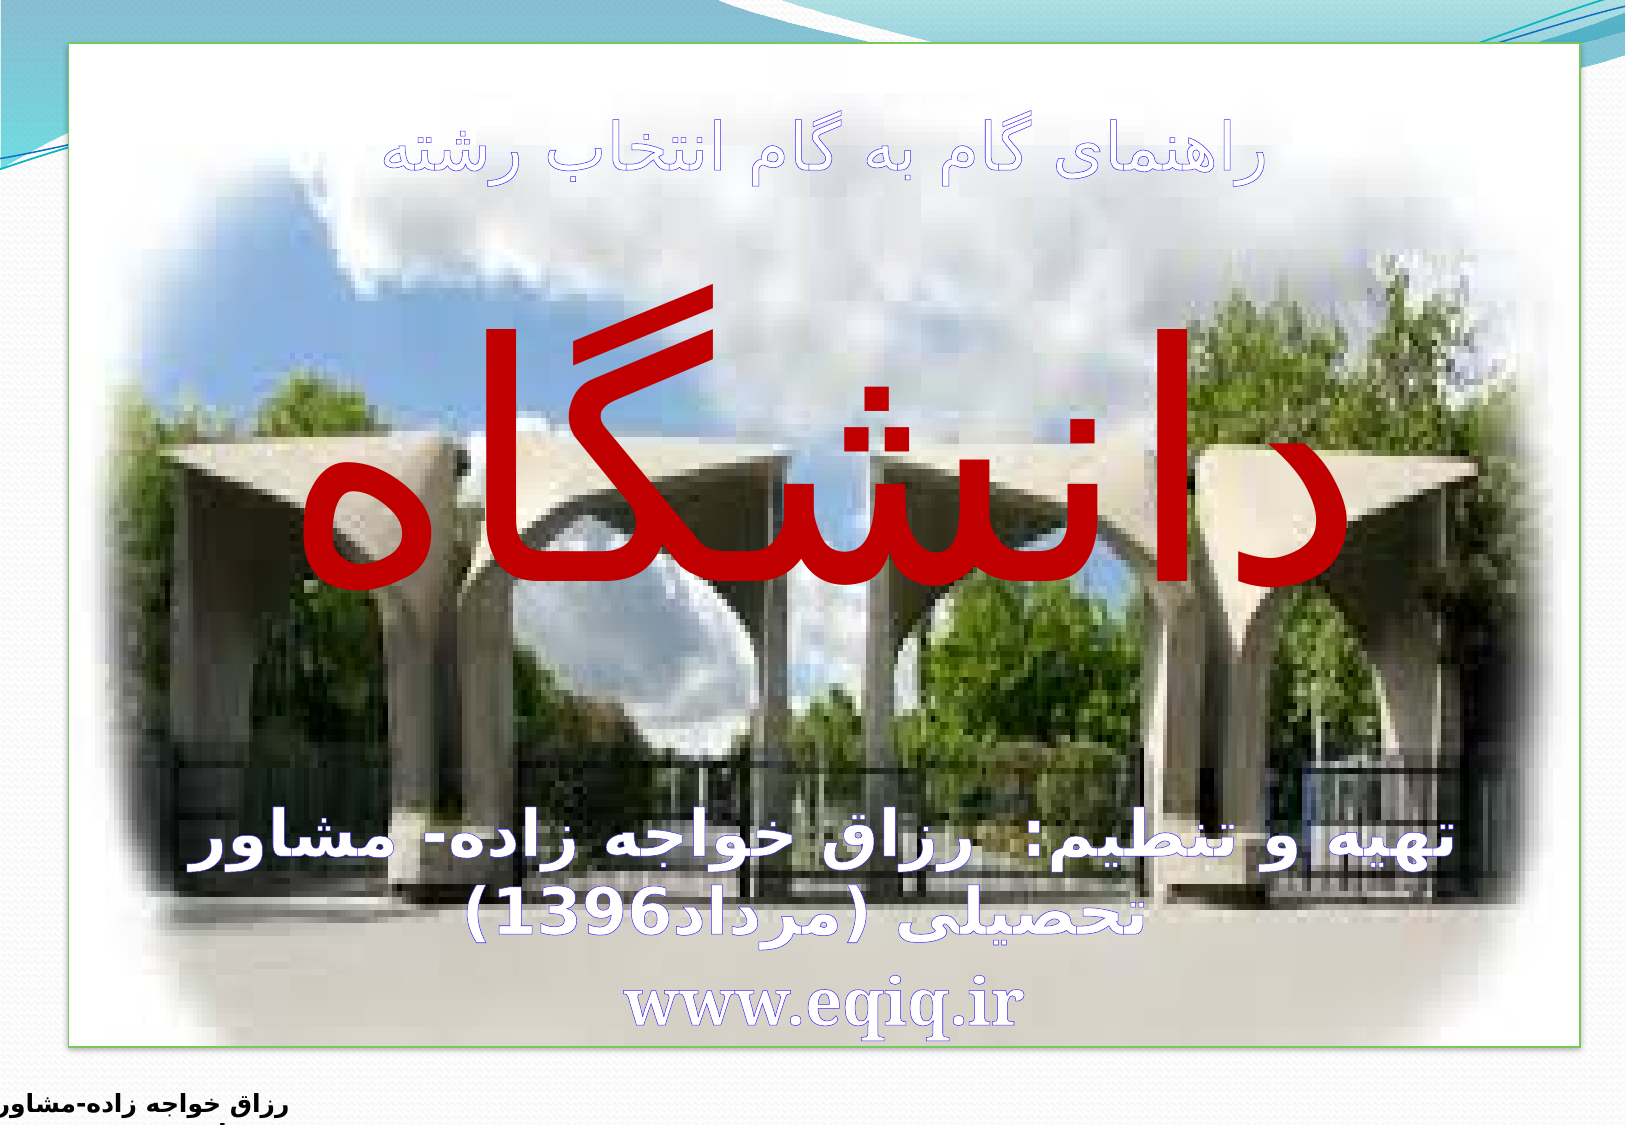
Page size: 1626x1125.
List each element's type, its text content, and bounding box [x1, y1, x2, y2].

list راهنمای گام به گام انتخاب رشته دانشگاه تهیه و تنطیم: رزاق خواجه زاده- مشاور تحصیلی (مرداد1396) www.eqiq.ir [68, 42, 1581, 1048]
